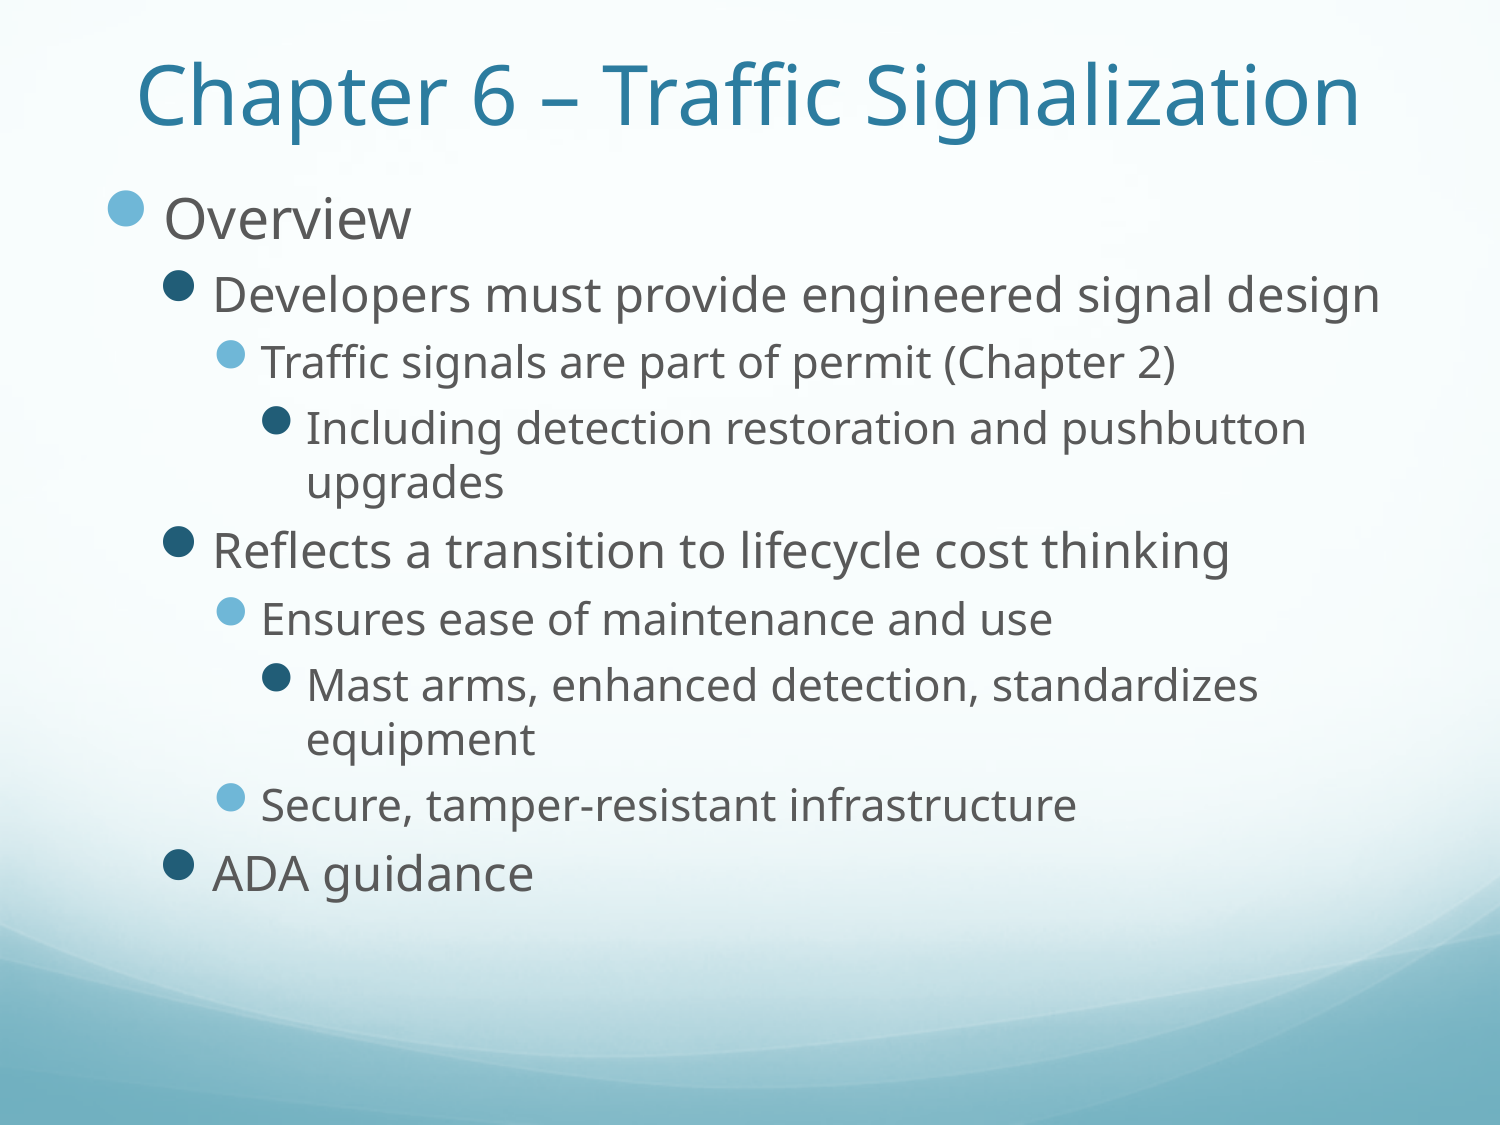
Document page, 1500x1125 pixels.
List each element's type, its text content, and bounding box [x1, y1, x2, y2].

title Chapter 6 – Traffic Signalization [90, 17, 1410, 150]
list Overview Developers must provide engineered signal design Traffic signals are part of permit (Chapter 2) Including detection restoration and pushbutton upgrades Reflects a transition to lifecycle cost thinking Ensures ease of maintenance and use Mast arms, enhanced detection, standardizes equipment Secure, tamper-resistant infrastructure ADA guidance [87, 174, 1407, 963]
